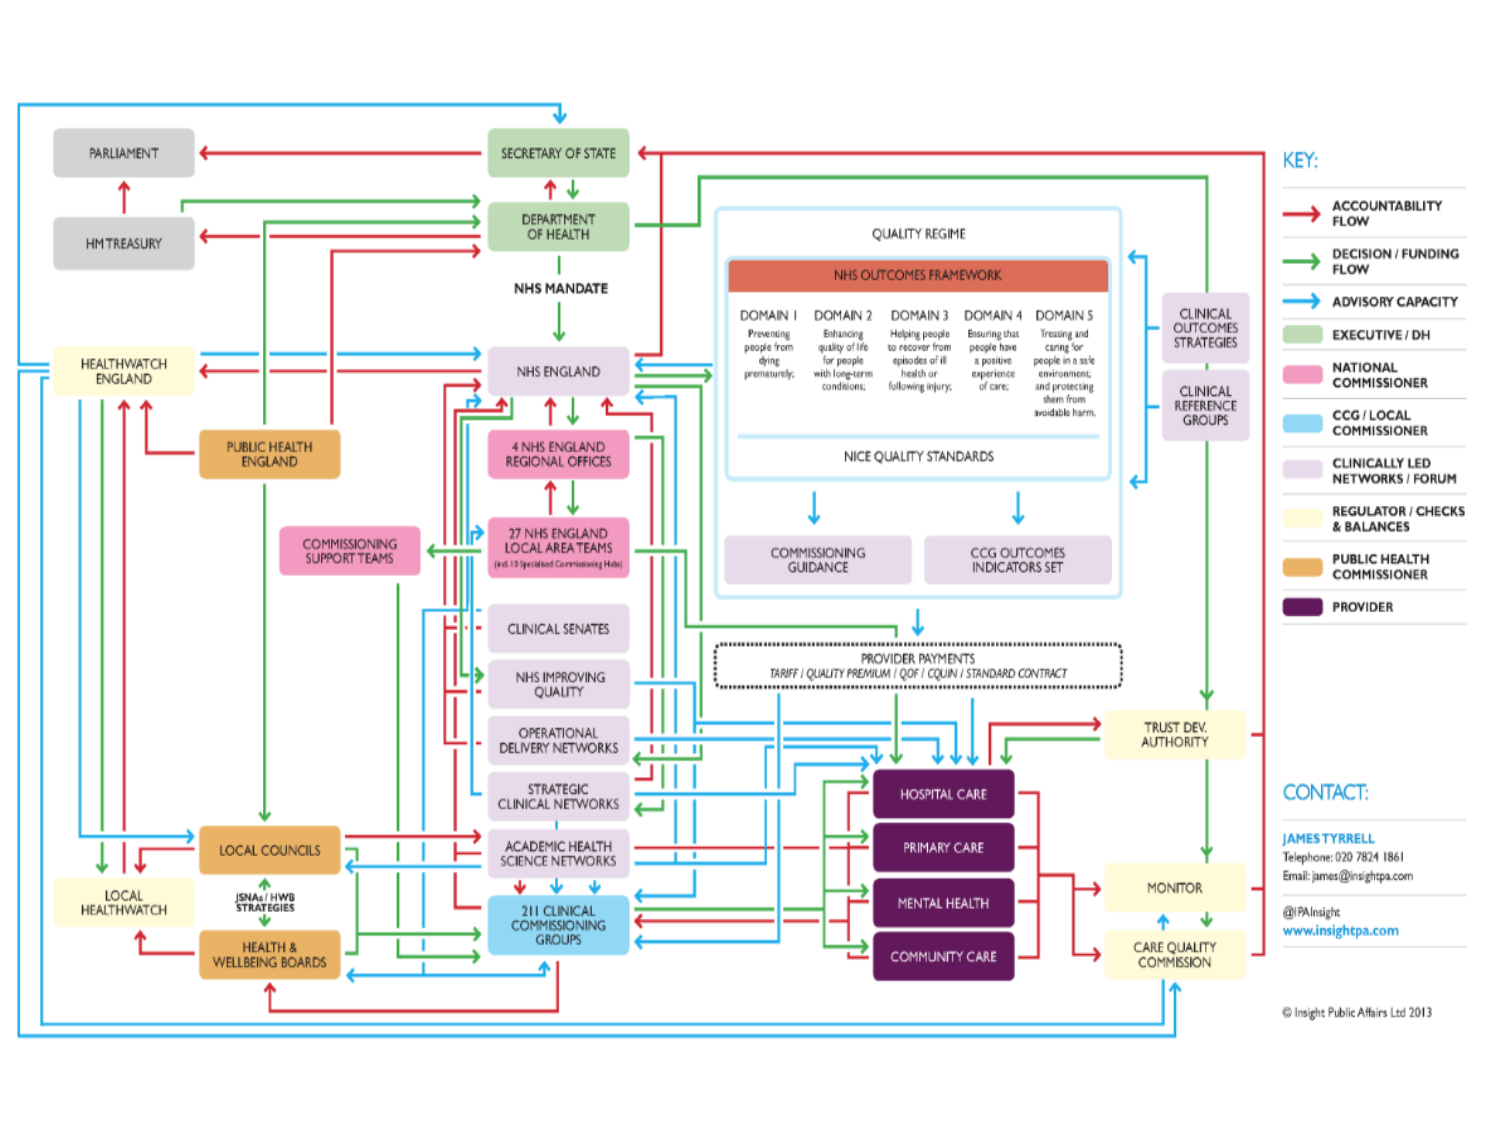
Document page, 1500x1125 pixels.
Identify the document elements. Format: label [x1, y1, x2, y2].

picture [0, 68, 1500, 1058]
